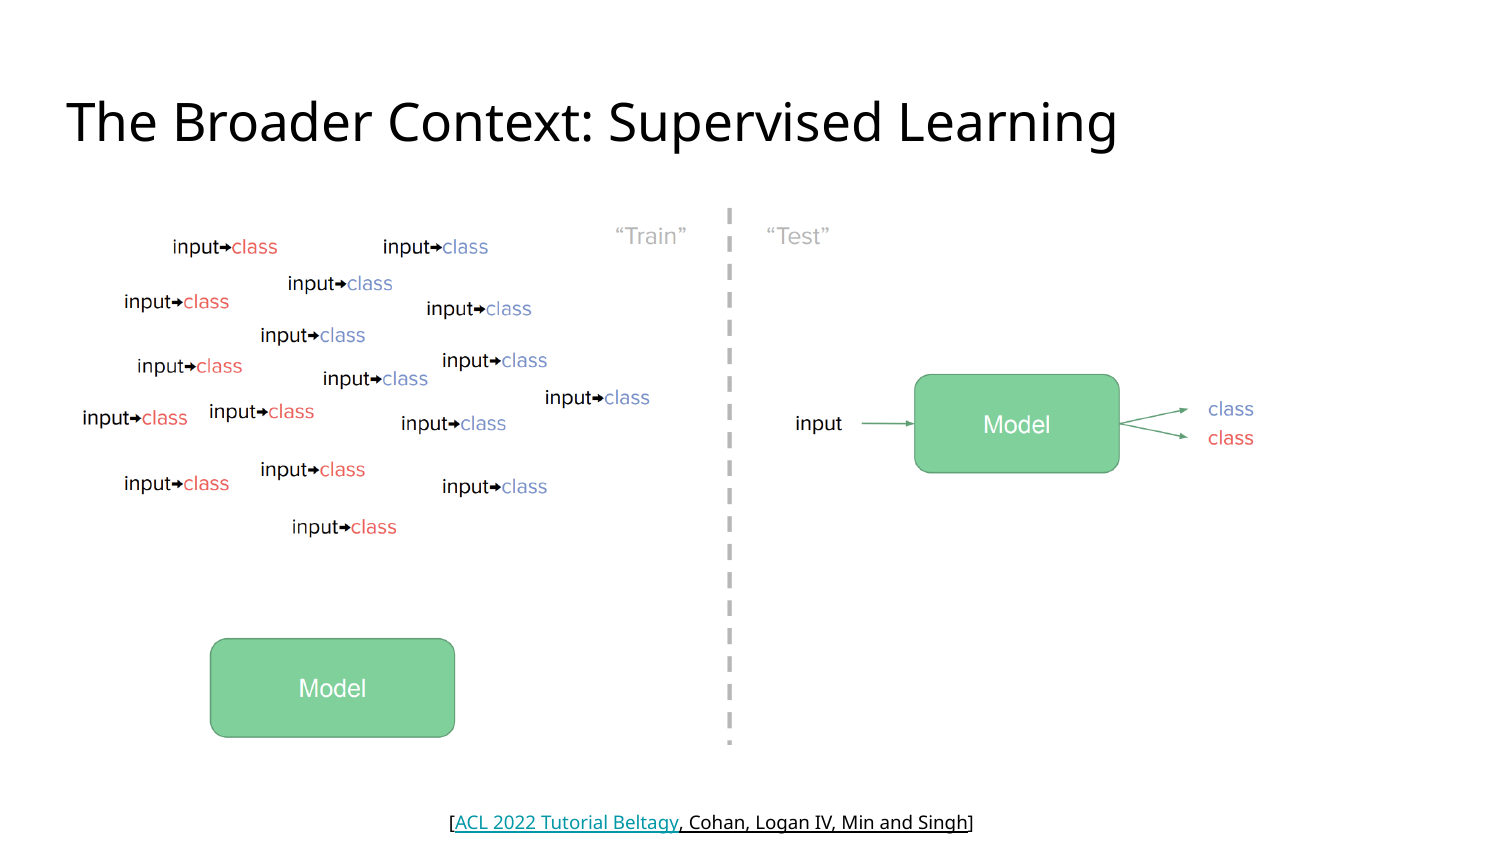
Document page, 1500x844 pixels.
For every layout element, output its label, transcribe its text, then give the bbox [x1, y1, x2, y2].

title The Broader Context: Supervised Learning [51, 72, 1449, 167]
text_box [ACL 2022 Tutorial Beltagy, Cohan, Logan IV, Min and Singh] [424, 798, 999, 844]
picture [50, 193, 1274, 745]
